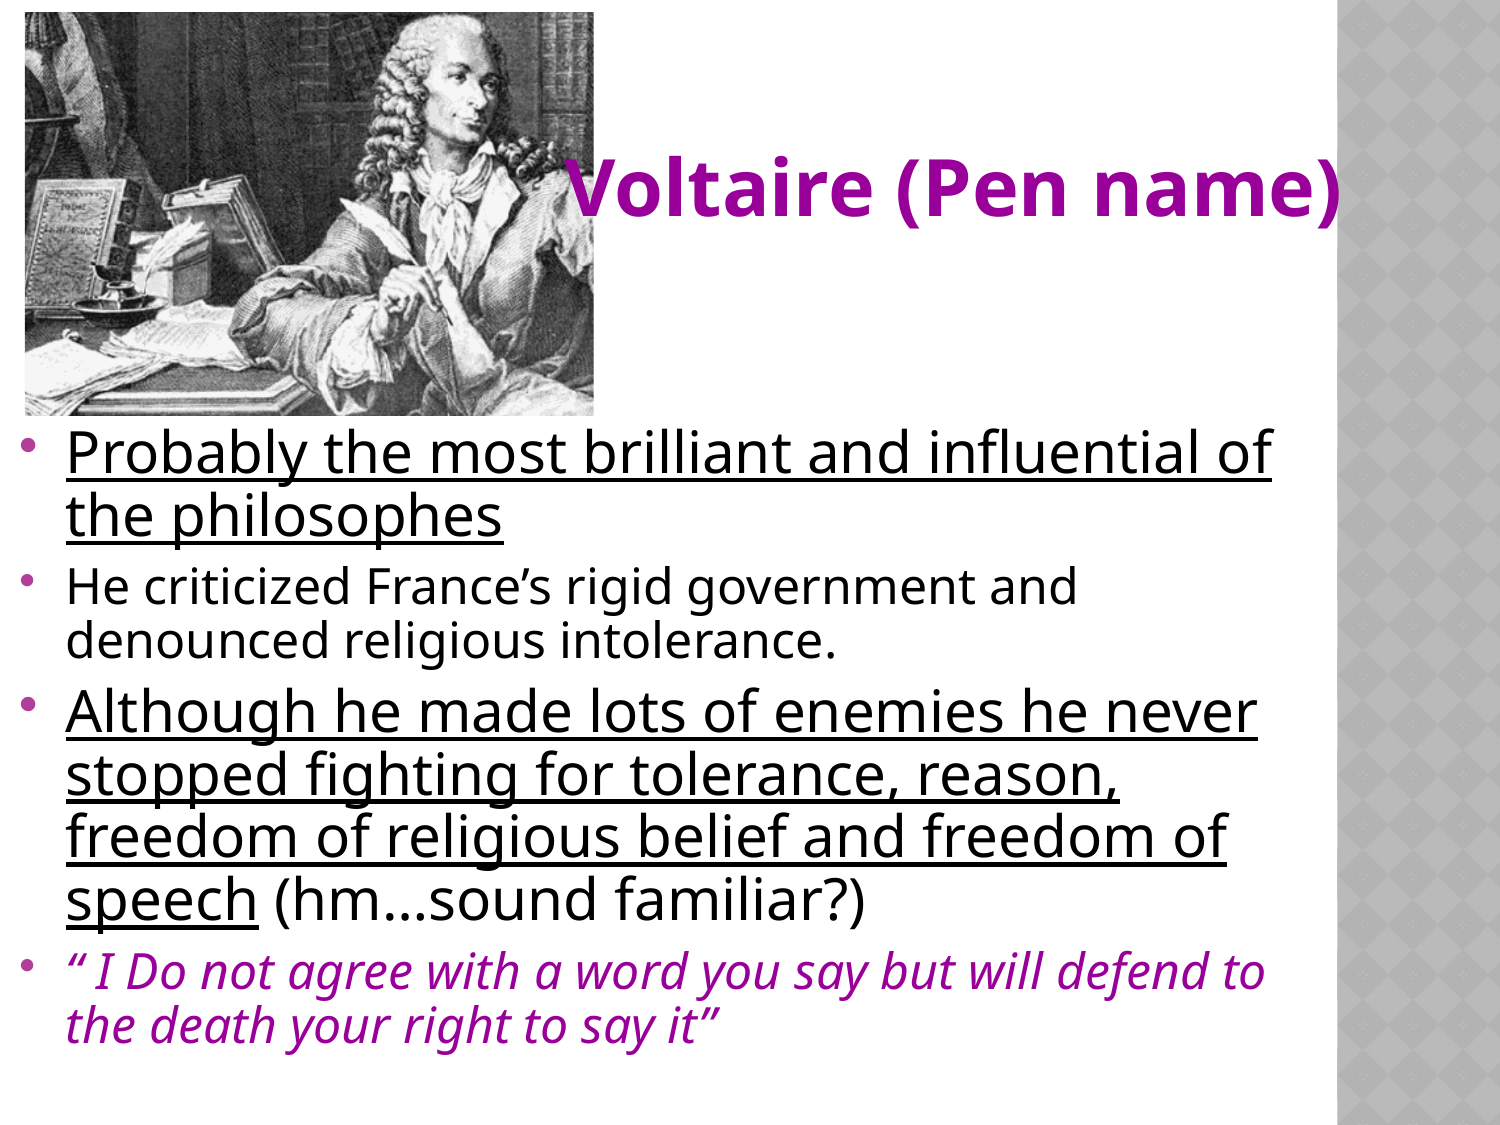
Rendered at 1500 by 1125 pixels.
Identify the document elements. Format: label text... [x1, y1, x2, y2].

title Voltaire (Pen name) [598, 44, 1350, 233]
list Probably the most brilliant and influential of the philosophes He criticized France’s rigid government and denounced religious intolerance. Although he made lots of enemies he never stopped fighting for tolerance, reason, freedom of religious belief and freedom of speech (hm…sound familiar?) “ I Do not agree with a word you say but will defend to the death your right to say it” [6, 415, 1319, 1100]
picture [24, 12, 595, 416]
